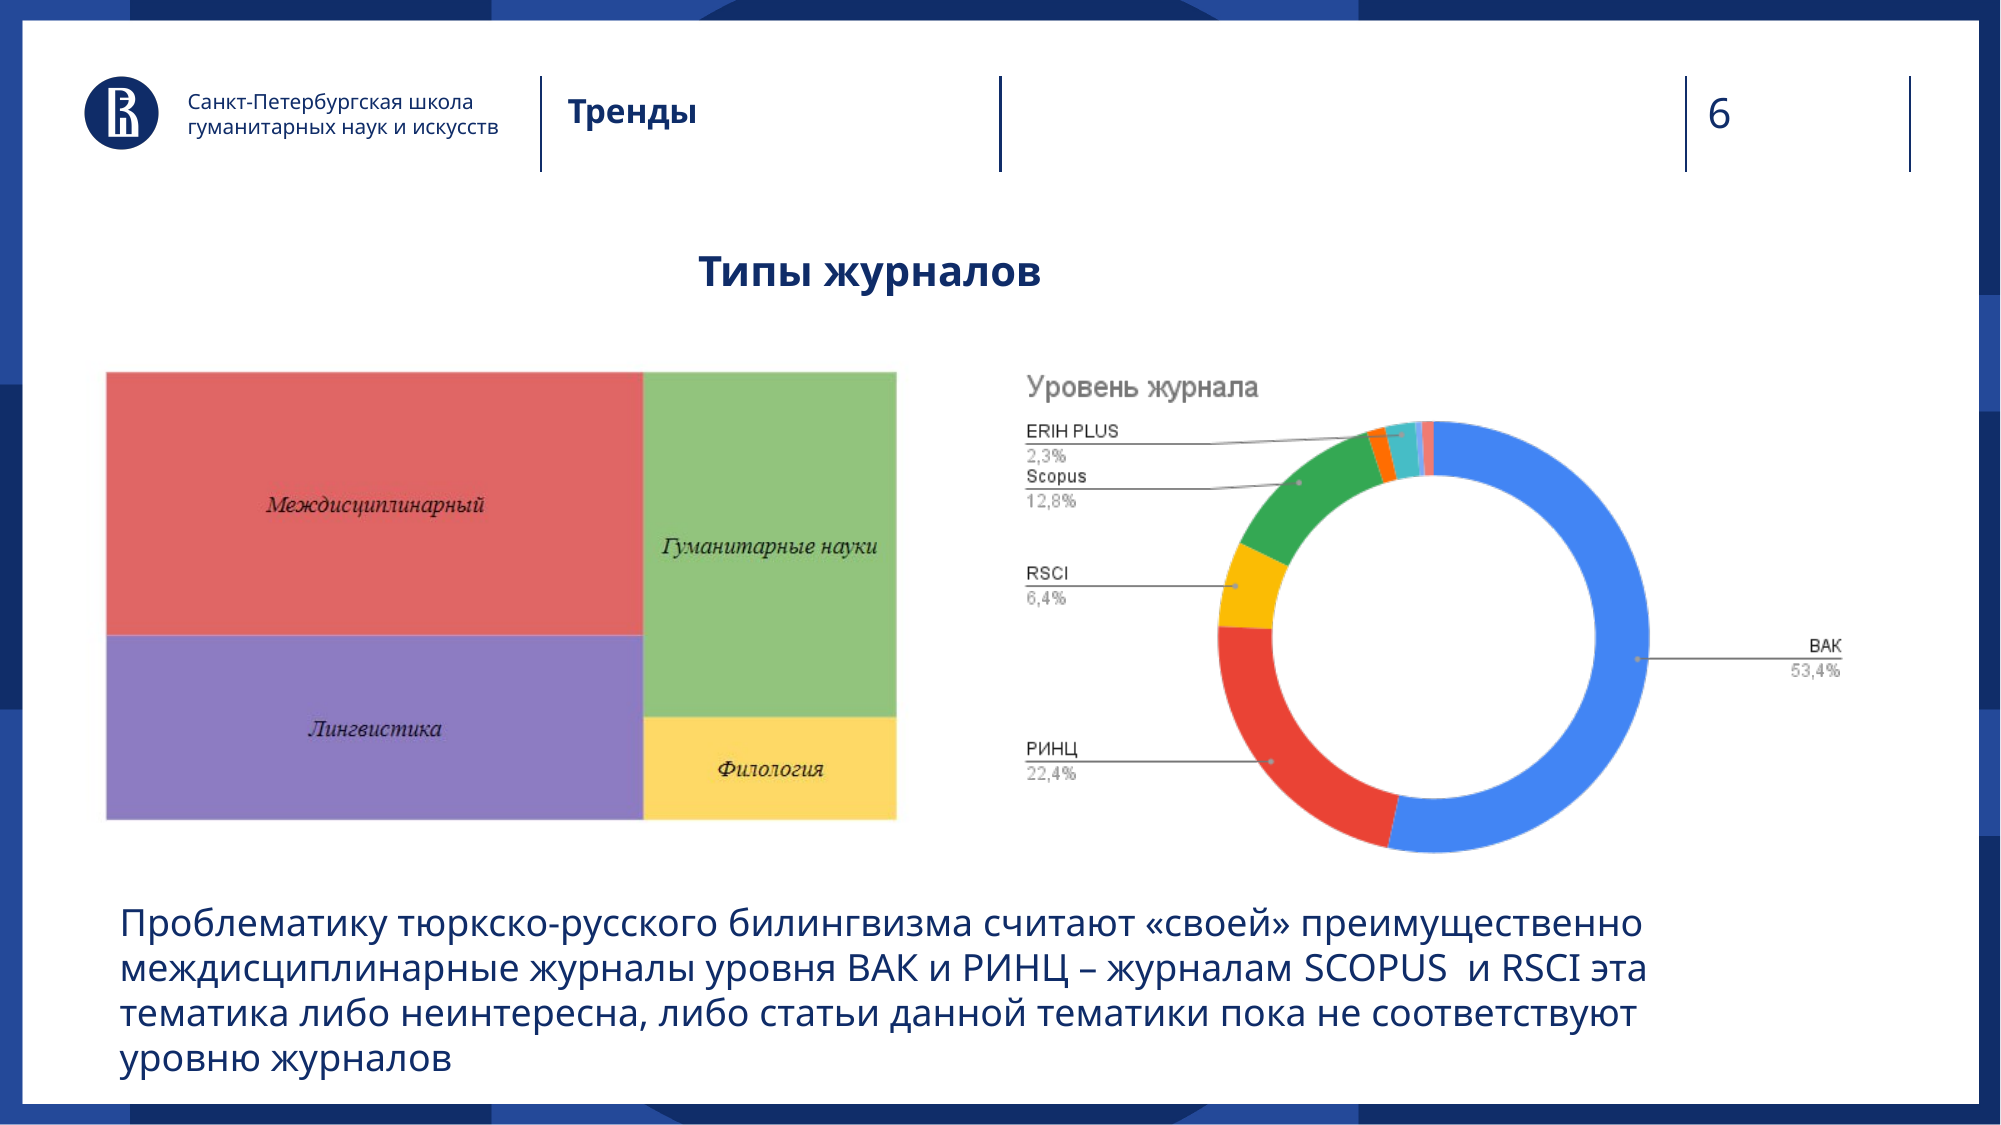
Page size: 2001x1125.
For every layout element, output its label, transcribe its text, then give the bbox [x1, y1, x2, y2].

text_box Проблематику тюркско-русского билингвизма считают «своей» преимущественно междисциплинарные журналы уровня ВАК и РИНЦ – журналам SCOPUS и RSCI эта тематика либо неинтересна, либо статьи данной тематики пока не соответствуют уровню журналов [104, 891, 1758, 1087]
picture [0, 0, 2001, 1125]
text_box Типы журналов [445, 237, 1295, 303]
list Санкт-Петербургская школа гуманитарных наук и искусств [187, 88, 500, 157]
list Тренды [567, 90, 907, 157]
